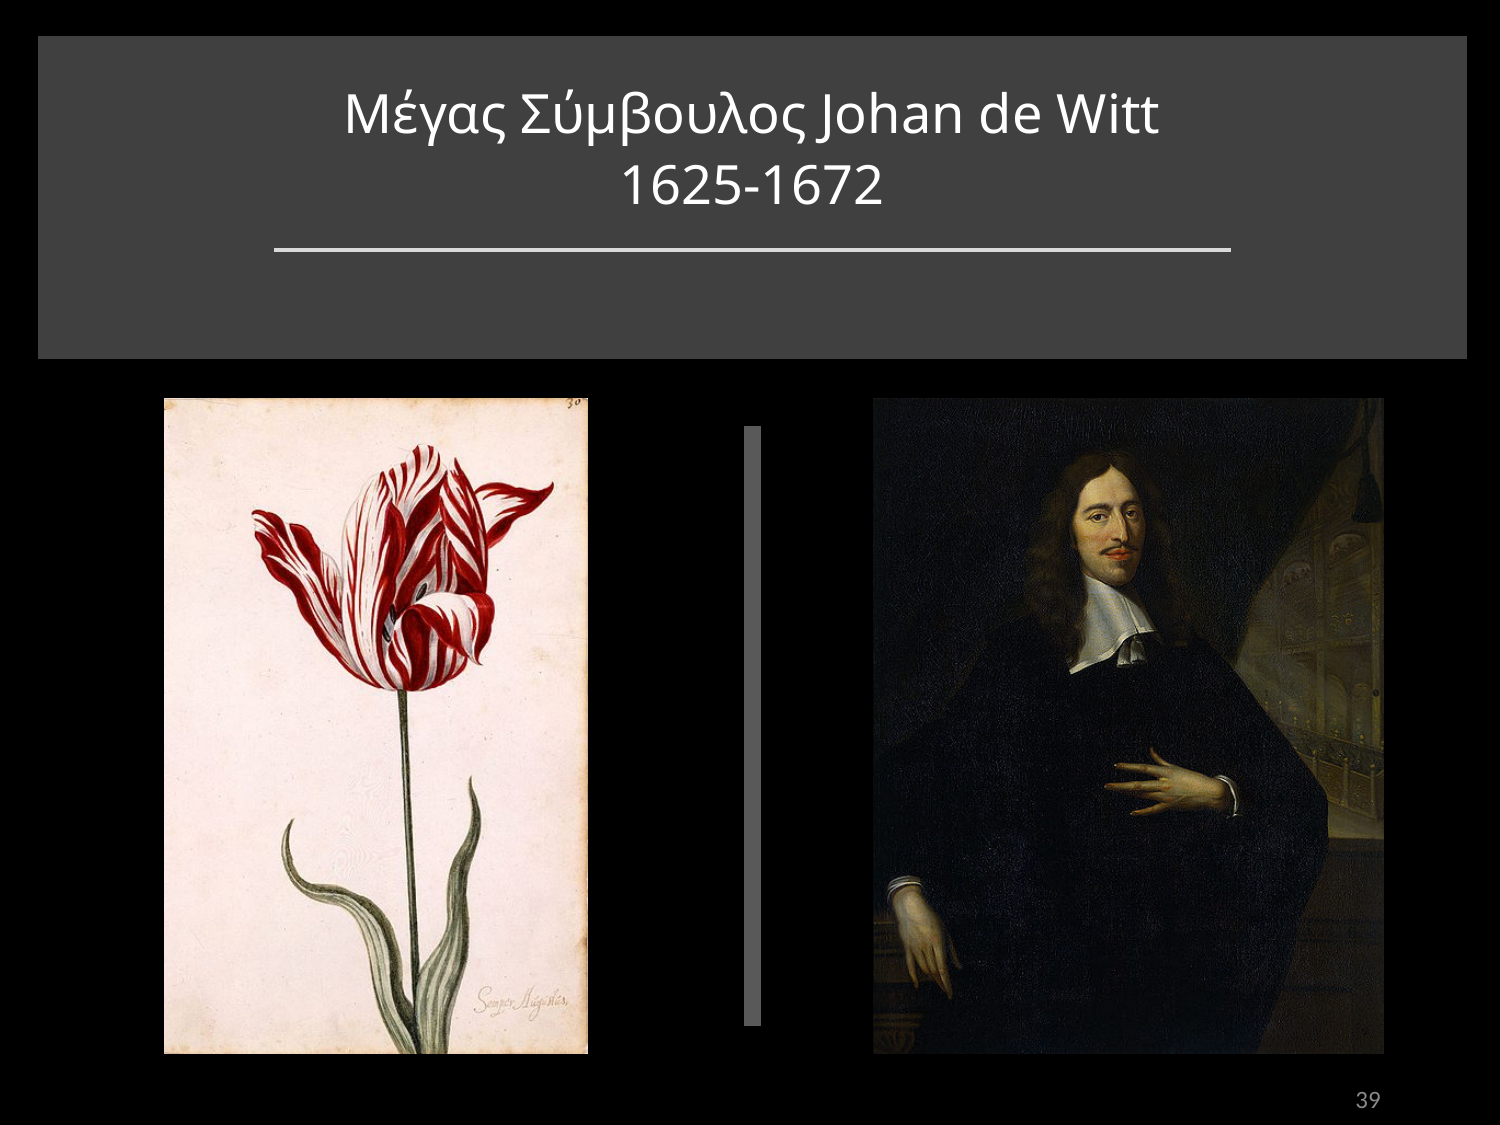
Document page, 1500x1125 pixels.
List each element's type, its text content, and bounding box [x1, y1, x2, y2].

slide_number 39 [1058, 1069, 1396, 1125]
picture [164, 398, 588, 1054]
text_box [48, 45, 1457, 350]
text_box Μέγας Σύμβουλος Johan de Witt 1625-1672 [67, 71, 1438, 224]
picture [873, 398, 1384, 1054]
